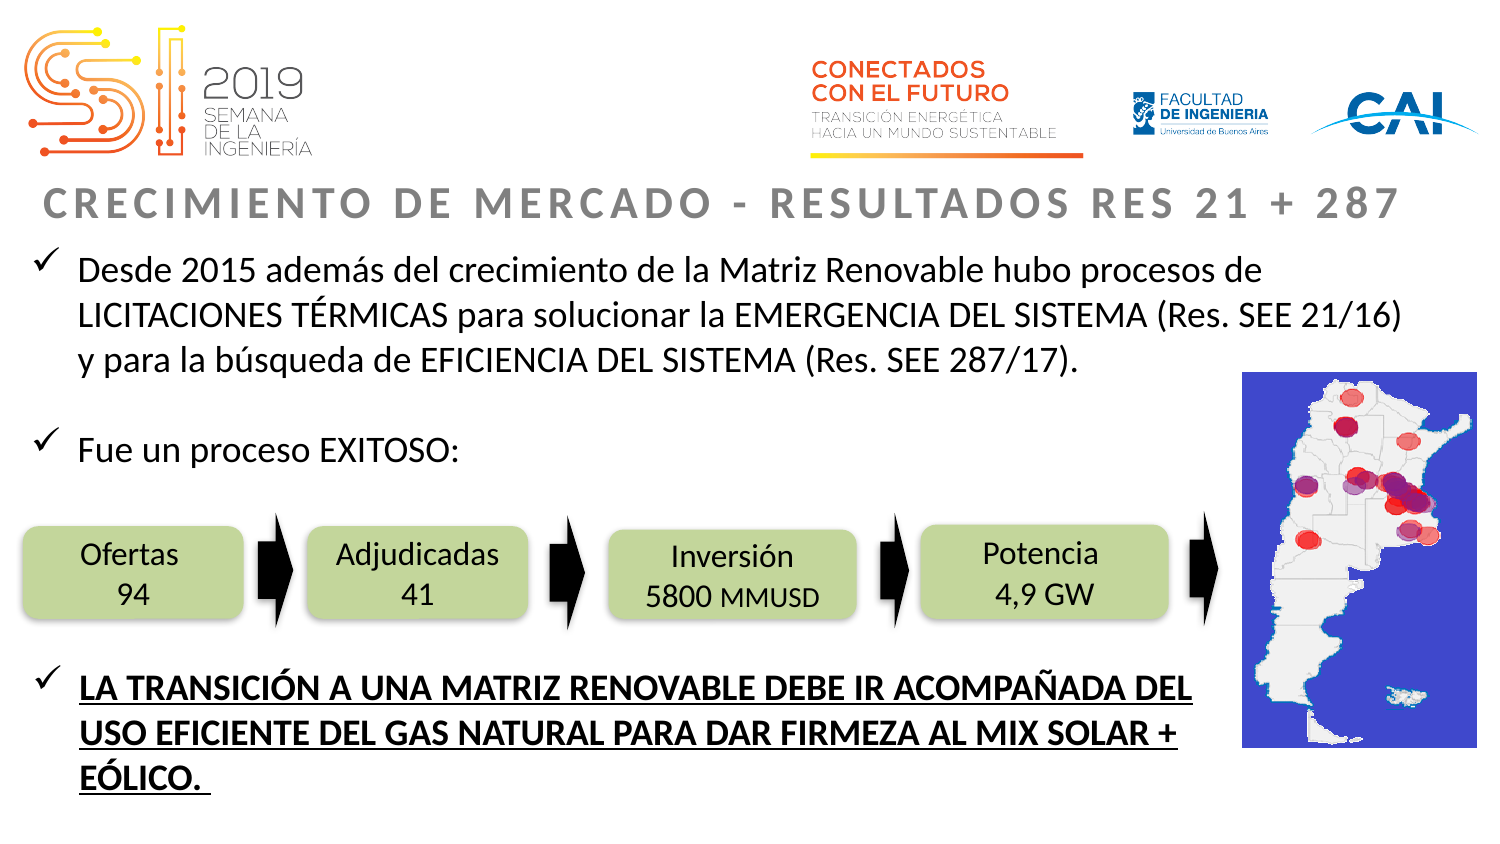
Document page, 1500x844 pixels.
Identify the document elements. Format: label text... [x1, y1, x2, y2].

text_box Desde 2015 además del crecimiento de la Matriz Renovable hubo procesos de LICITACIONES TÉRMICAS para solucionar la EMERGENCIA DEL SISTEMA (Res. SEE 21/16) y para la búsqueda de EFICIENCIA DEL SISTEMA (Res. SEE 287/17). Fue un proceso EXITOSO: [16, 237, 1443, 478]
picture [787, 48, 1093, 164]
text_box Inversión 5800 MMUSD [607, 528, 858, 620]
picture [1309, 80, 1480, 148]
text_box Potencia 4,9 GW [919, 523, 1170, 620]
text_box [1188, 510, 1220, 627]
text_box Adjudicadas 41 [306, 525, 529, 620]
picture [1116, 80, 1288, 148]
text_box [879, 512, 910, 629]
text_box [257, 511, 295, 629]
picture [16, 17, 316, 164]
text_box CRECIMIENTO DE MERCADO - RESULTADOS RES 21 + 287 [28, 165, 1416, 236]
text_box [548, 514, 586, 632]
text_box Ofertas 94 [22, 525, 245, 620]
picture [1241, 372, 1477, 749]
text_box LA TRANSICIÓN A UNA MATRIZ RENOVABLE DEBE IR ACOMPAÑADA DEL USO EFICIENTE DEL GAS NATURAL PARA DAR FIRMEZA AL MIX SOLAR + EÓLICO. [17, 655, 1219, 806]
